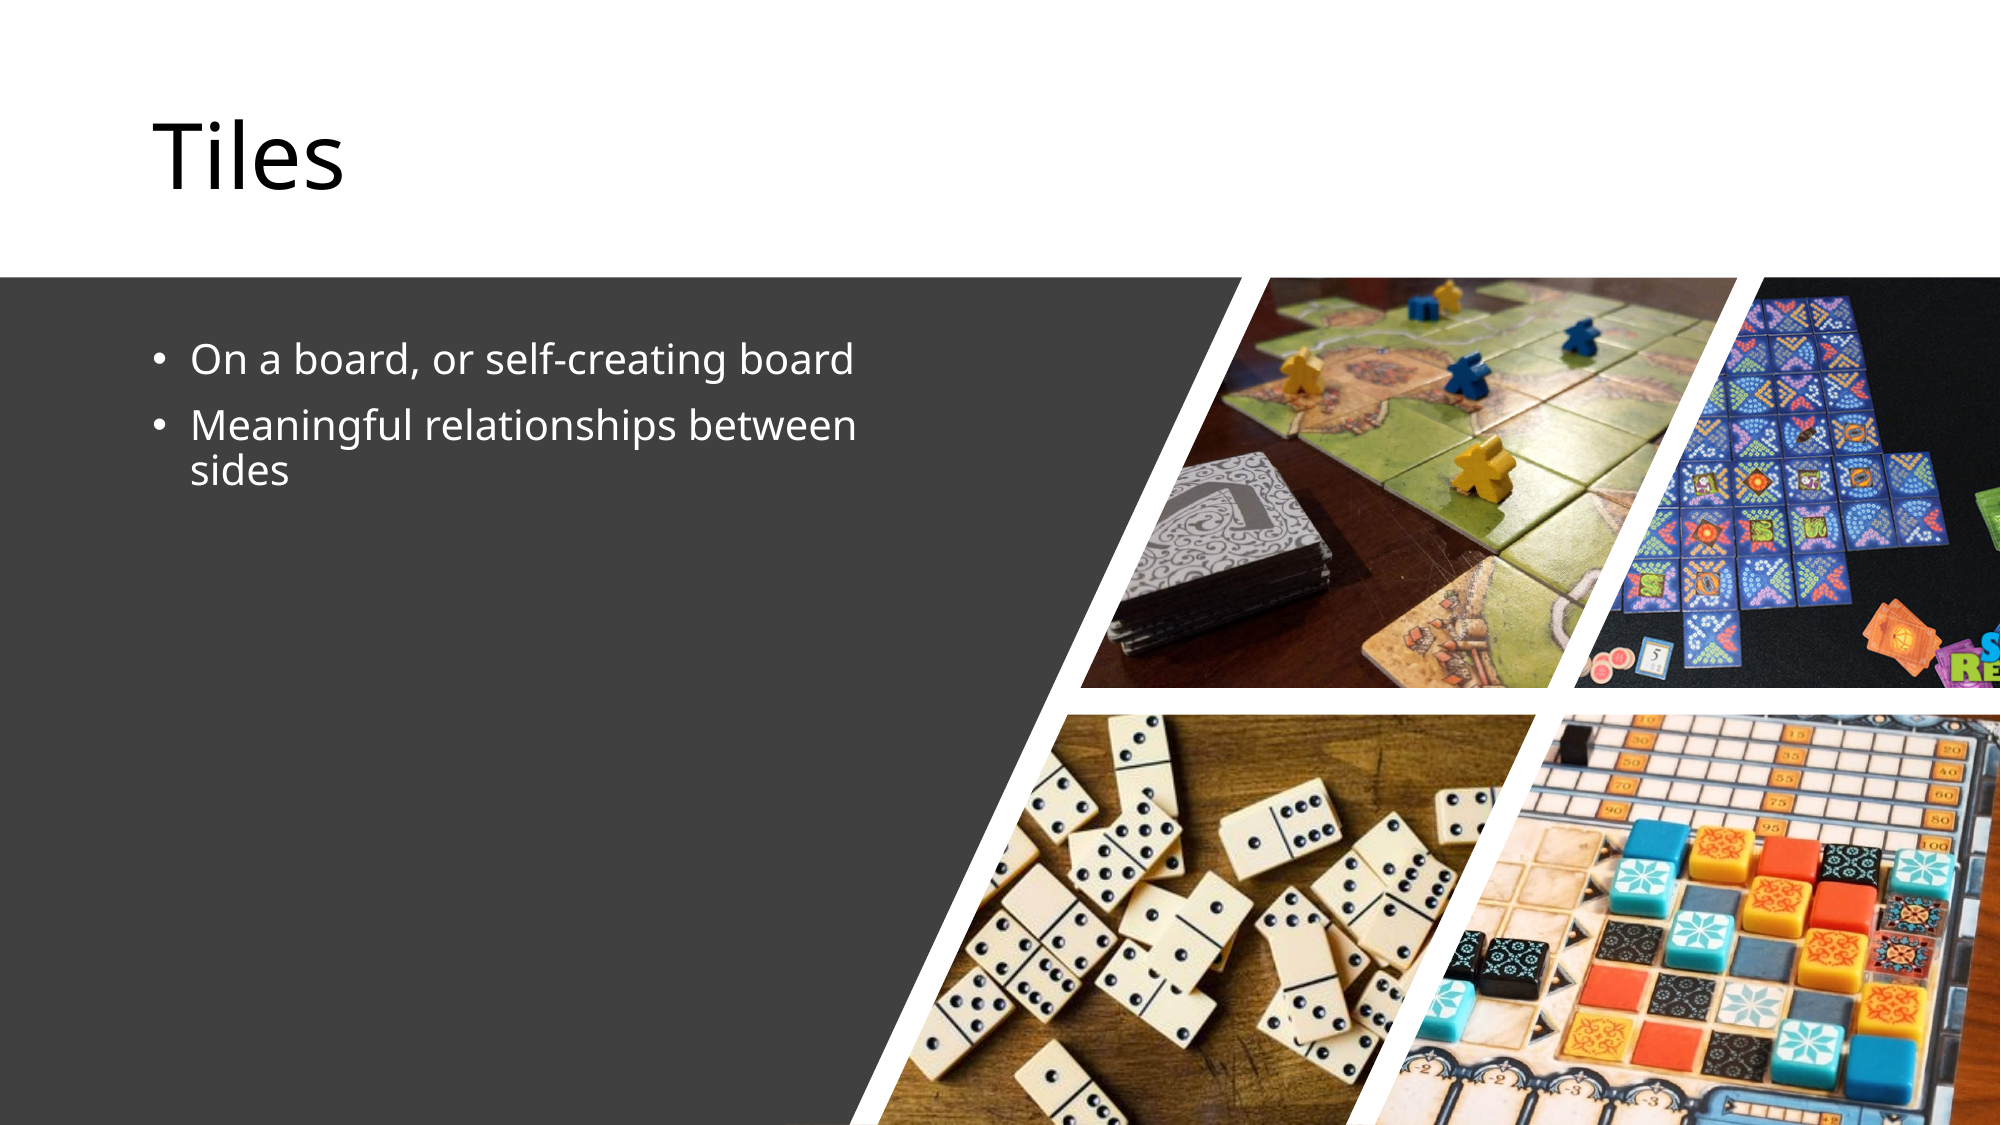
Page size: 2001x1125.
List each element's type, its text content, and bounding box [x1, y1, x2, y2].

title Tiles [137, 59, 1863, 261]
list On a board, or self-creating board Meaningful relationships between sides [137, 330, 974, 998]
picture [785, 714, 2000, 1125]
text_box [0, 276, 1244, 1125]
picture [1080, 277, 2000, 688]
